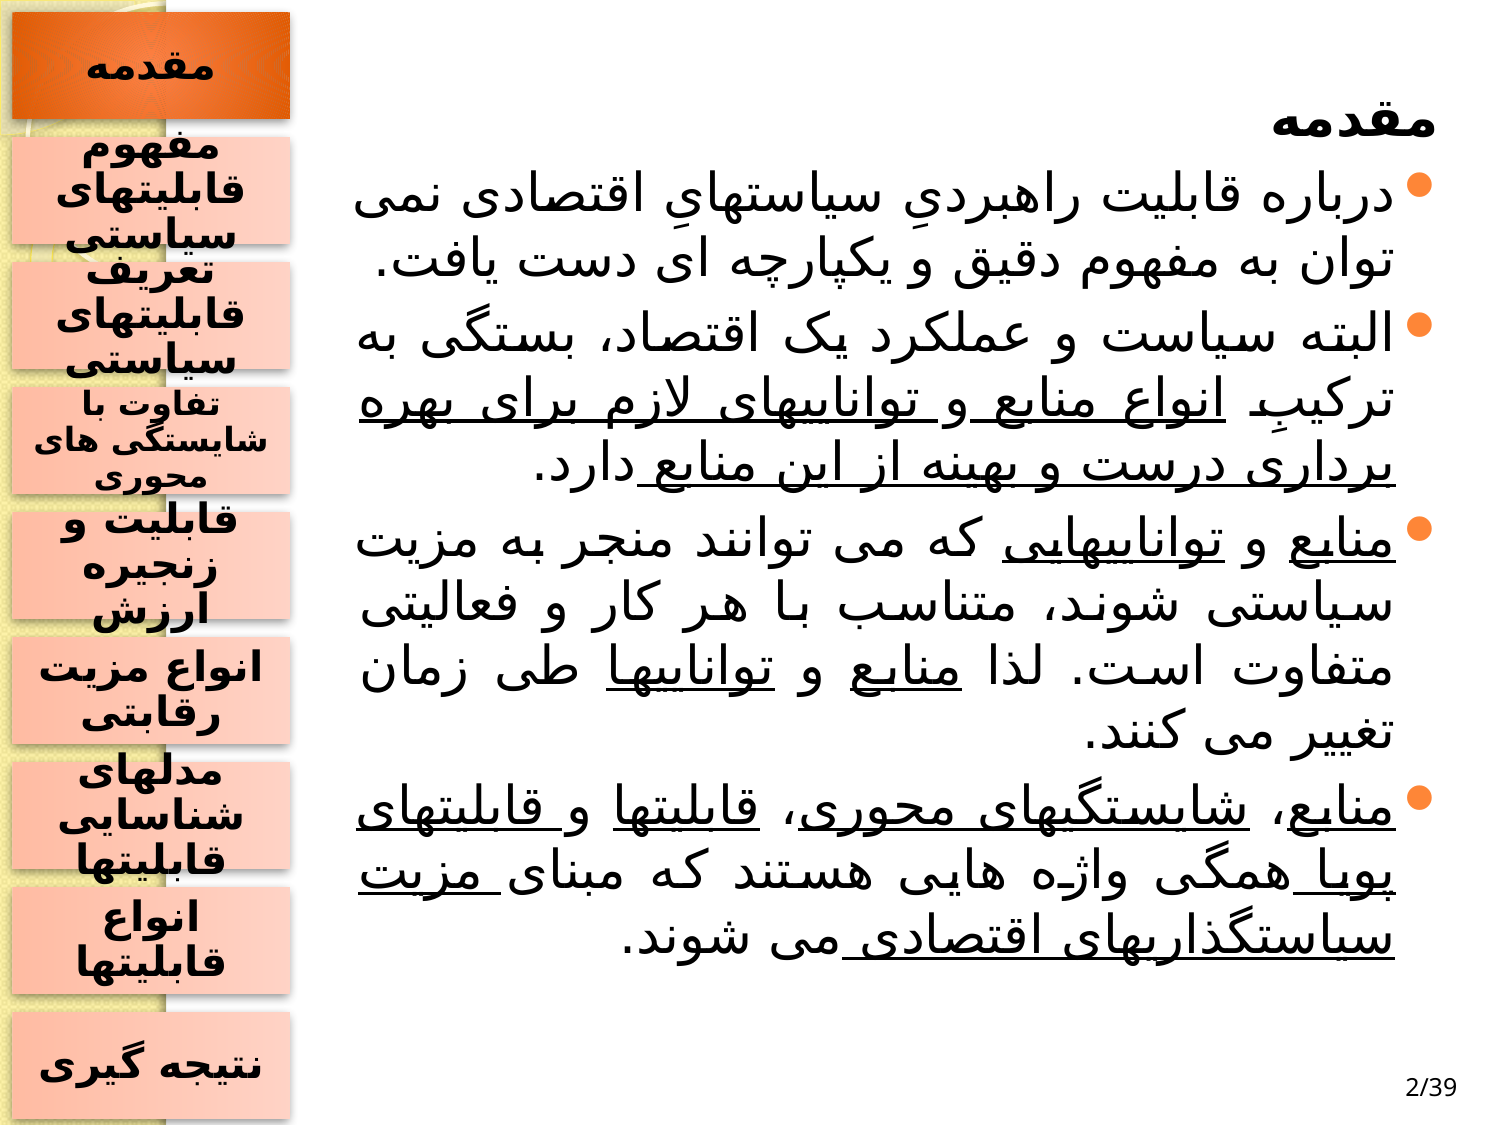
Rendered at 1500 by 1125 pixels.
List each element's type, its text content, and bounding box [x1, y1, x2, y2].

list مقدمه درباره قابلیت راهبردیِ سیاستهایِ اقتصادی نمی توان به مفهوم دقیق و یکپارچه ای دست یافت. البته سیاست و عملکرد یک اقتصاد، بستگی به ترکیبِ انواع منابع و تواناییهای لازم برای بهره برداری درست و بهینه از این منابع دارد. منابع و تواناییهایی که می توانند منجر به مزیت سیاستی شوند، متناسب با هر کار و فعالیتی متفاوت است. لذا منابع و تواناییها طی زمان تغییر می کنند. منابع، شایستگیهای محوری، قابلیتها و قابلیتهای پویا همگی واژه هایی هستند که مبنای مزیت سیاستگذاریهای اقتصادی می شوند. [337, 75, 1466, 1063]
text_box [12, 762, 291, 869]
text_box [12, 137, 291, 244]
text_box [12, 387, 291, 494]
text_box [12, 887, 291, 994]
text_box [12, 1012, 291, 1119]
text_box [12, 12, 291, 119]
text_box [12, 512, 291, 619]
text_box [12, 262, 291, 369]
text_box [12, 637, 291, 744]
slide_number 2/39 [1374, 1034, 1488, 1113]
